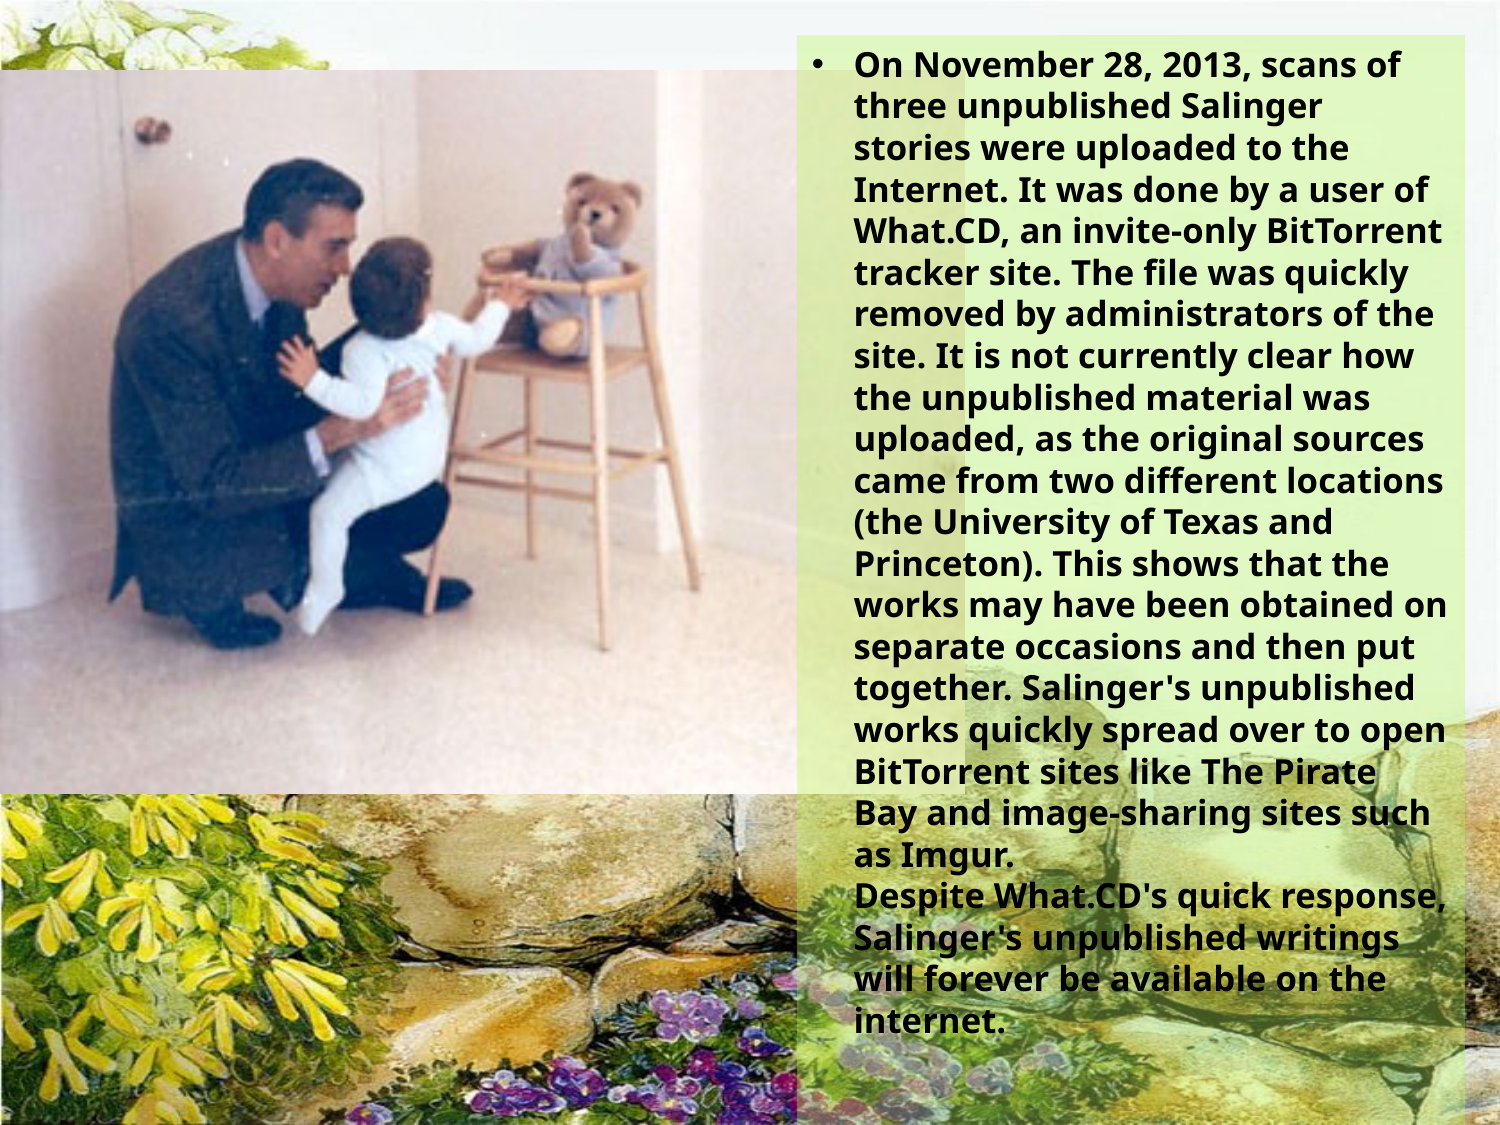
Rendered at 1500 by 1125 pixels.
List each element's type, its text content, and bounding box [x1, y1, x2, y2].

picture [0, 0, 1500, 1125]
list On November 28, 2013, scans of three unpublished Salinger stories were uploaded to the Internet. It was done by a user of What.CD, an invite-only BitTorrent tracker site. The file was quickly removed by administrators of the site. It is not currently clear how the unpublished material was uploaded, as the original sources came from two different locations (the University of Texas and Princeton). This shows that the works may have been obtained on separate occasions and then put together. Salinger's unpublished works quickly spread over to open BitTorrent sites like The Pirate Bay and image-sharing sites such as Imgur. Despite What.CD's quick response, Salinger's unpublished writings will forever be available on the internet. [796, 35, 1465, 1125]
